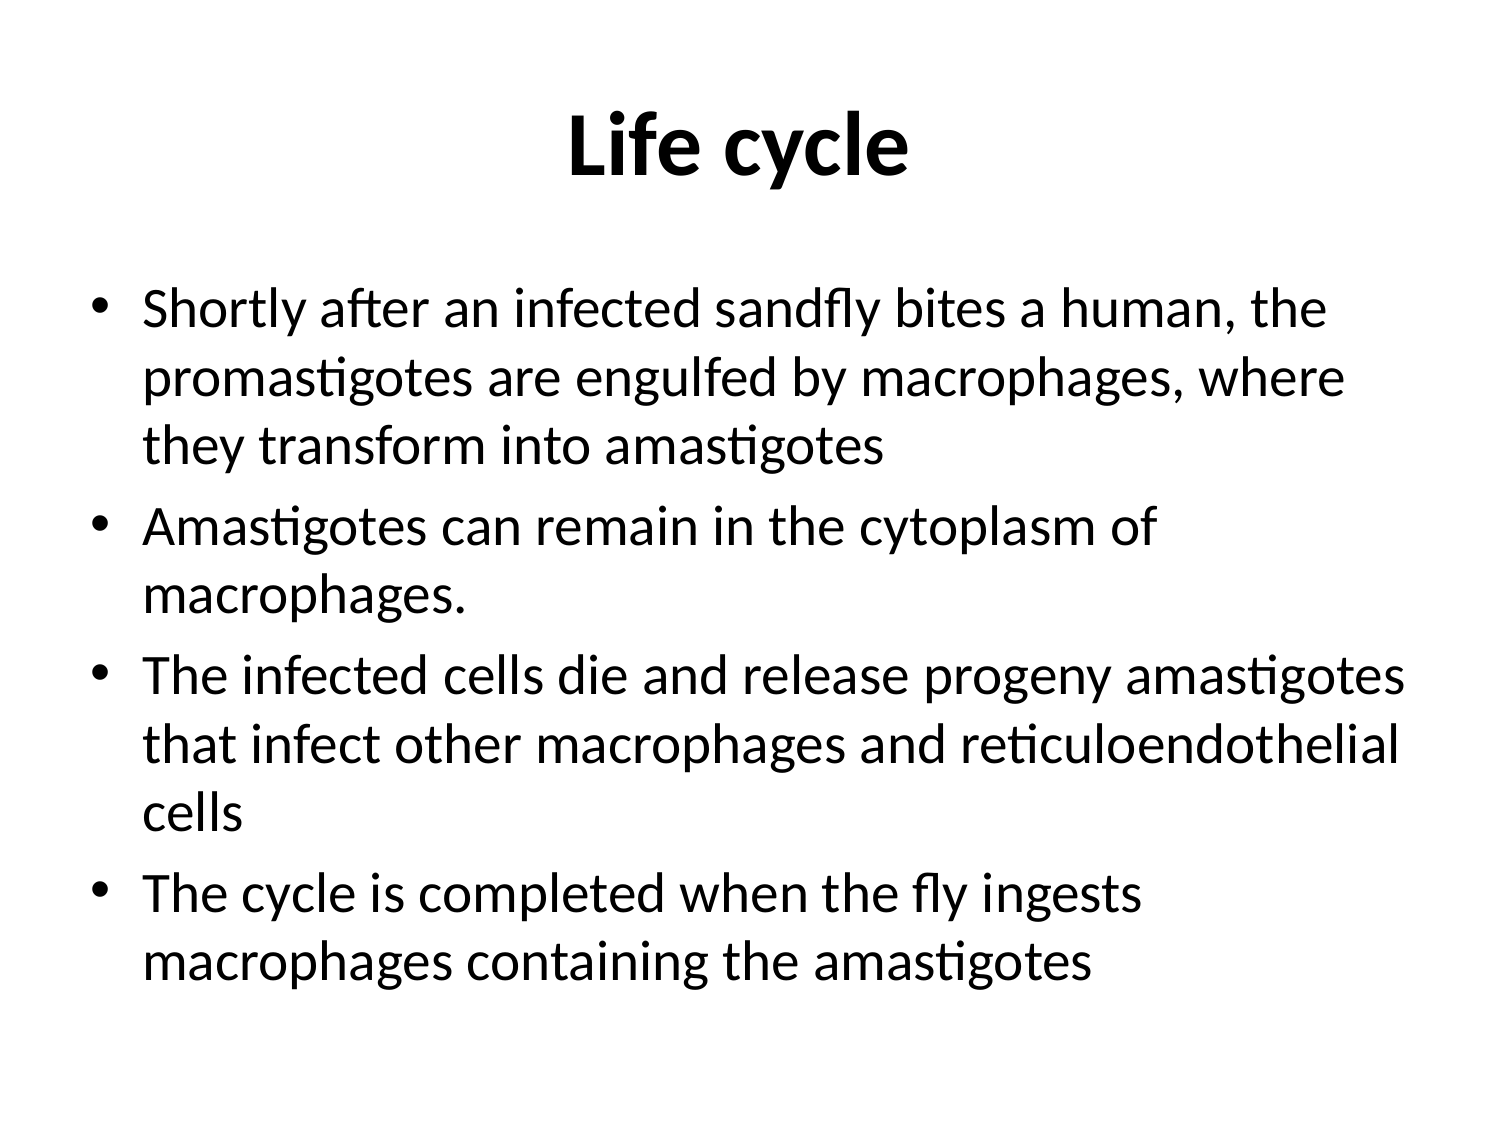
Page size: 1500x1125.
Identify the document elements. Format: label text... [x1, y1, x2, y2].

list Shortly after an infected sandfly bites a human, the promastigotes are engulfed by macrophages, where they transform into amastigotes Amastigotes can remain in the cytoplasm of macrophages. The infected cells die and release progeny amastigotes that infect other macrophages and reticuloendothelial cells The cycle is completed when the fly ingests macrophages containing the amastigotes [75, 262, 1425, 1005]
title Life cycle [75, 45, 1425, 233]
